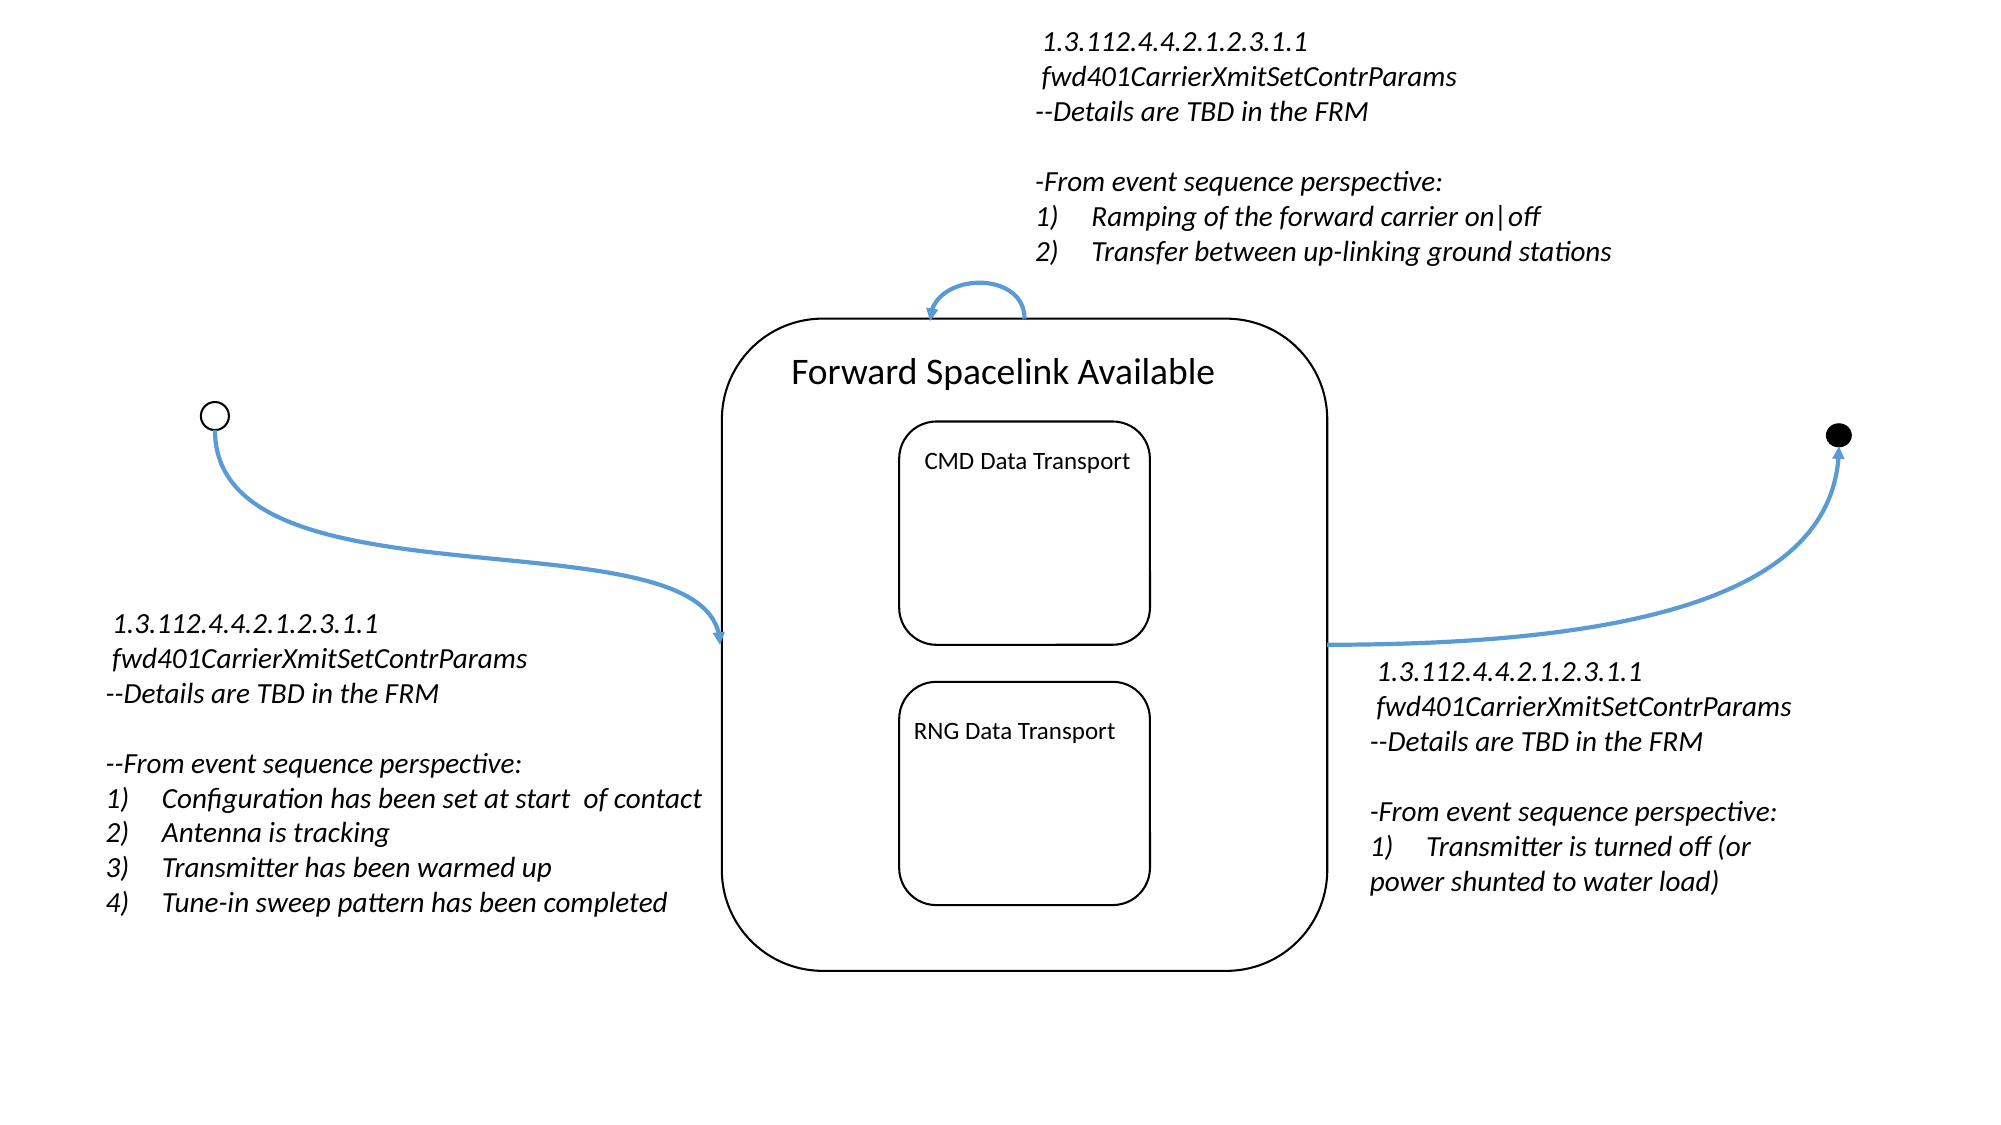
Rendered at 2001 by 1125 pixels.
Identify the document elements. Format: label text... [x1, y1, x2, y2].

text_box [360, 284, 575, 790]
text_box [900, 680, 1149, 706]
text_box [720, 317, 1329, 972]
text_box Forward Spacelink Available [776, 339, 1273, 400]
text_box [1327, 446, 1839, 645]
text_box 1.3.112.4.4.2.1.2.3.1.1 fwd401CarrierXmitSetContrParams --Details are TBD in the FRM --From event sequence perspective: Configuration has been set at start of contact Antenna is tracking Transmitter has been warmed up Tune-in sweep pattern has been completed [90, 596, 718, 1101]
text_box CMD Data Transport [909, 437, 1161, 483]
text_box [910, 320, 950, 381]
text_box 1.3.112.4.4.2.1.2.3.1.1 fwd401CarrierXmitSetContrParams --Details are TBD in the FRM -From event sequence perspective: Transmitter is turned off (or power shunted to water load) [1355, 645, 1808, 905]
text_box [898, 710, 1152, 907]
text_box 1.3.112.4.4.2.1.2.3.1.1 fwd401CarrierXmitSetContrParams --Details are TBD in the FRM -From event sequence perspective: Ramping of the forward carrier on|off Transfer between up-linking ground stations [1020, 14, 1634, 310]
text_box [1825, 423, 1852, 448]
text_box [898, 420, 1152, 646]
text_box RNG Data Transport [899, 706, 1150, 752]
text_box [199, 400, 230, 431]
